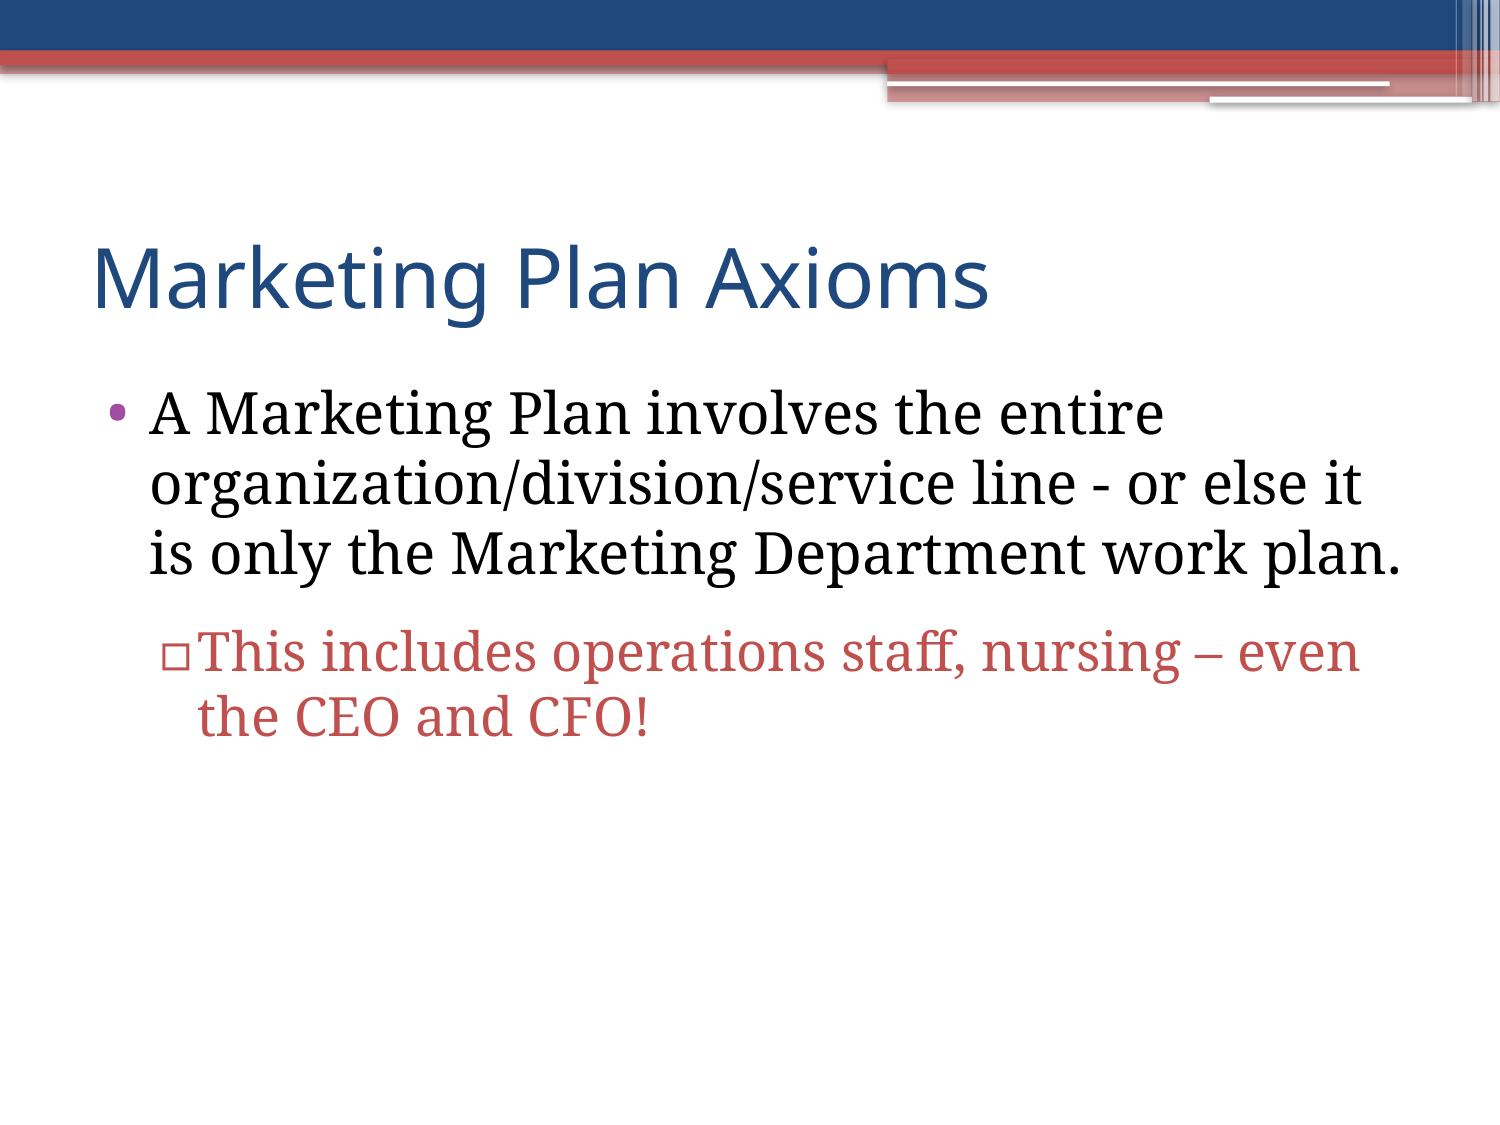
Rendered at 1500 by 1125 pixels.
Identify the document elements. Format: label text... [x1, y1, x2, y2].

title Marketing Plan Axioms [74, 187, 1426, 363]
list A Marketing Plan involves the entire organization/division/service line - or else it is only the Marketing Department work plan. This includes operations staff, nursing – even the CEO and CFO! [74, 368, 1426, 1079]
